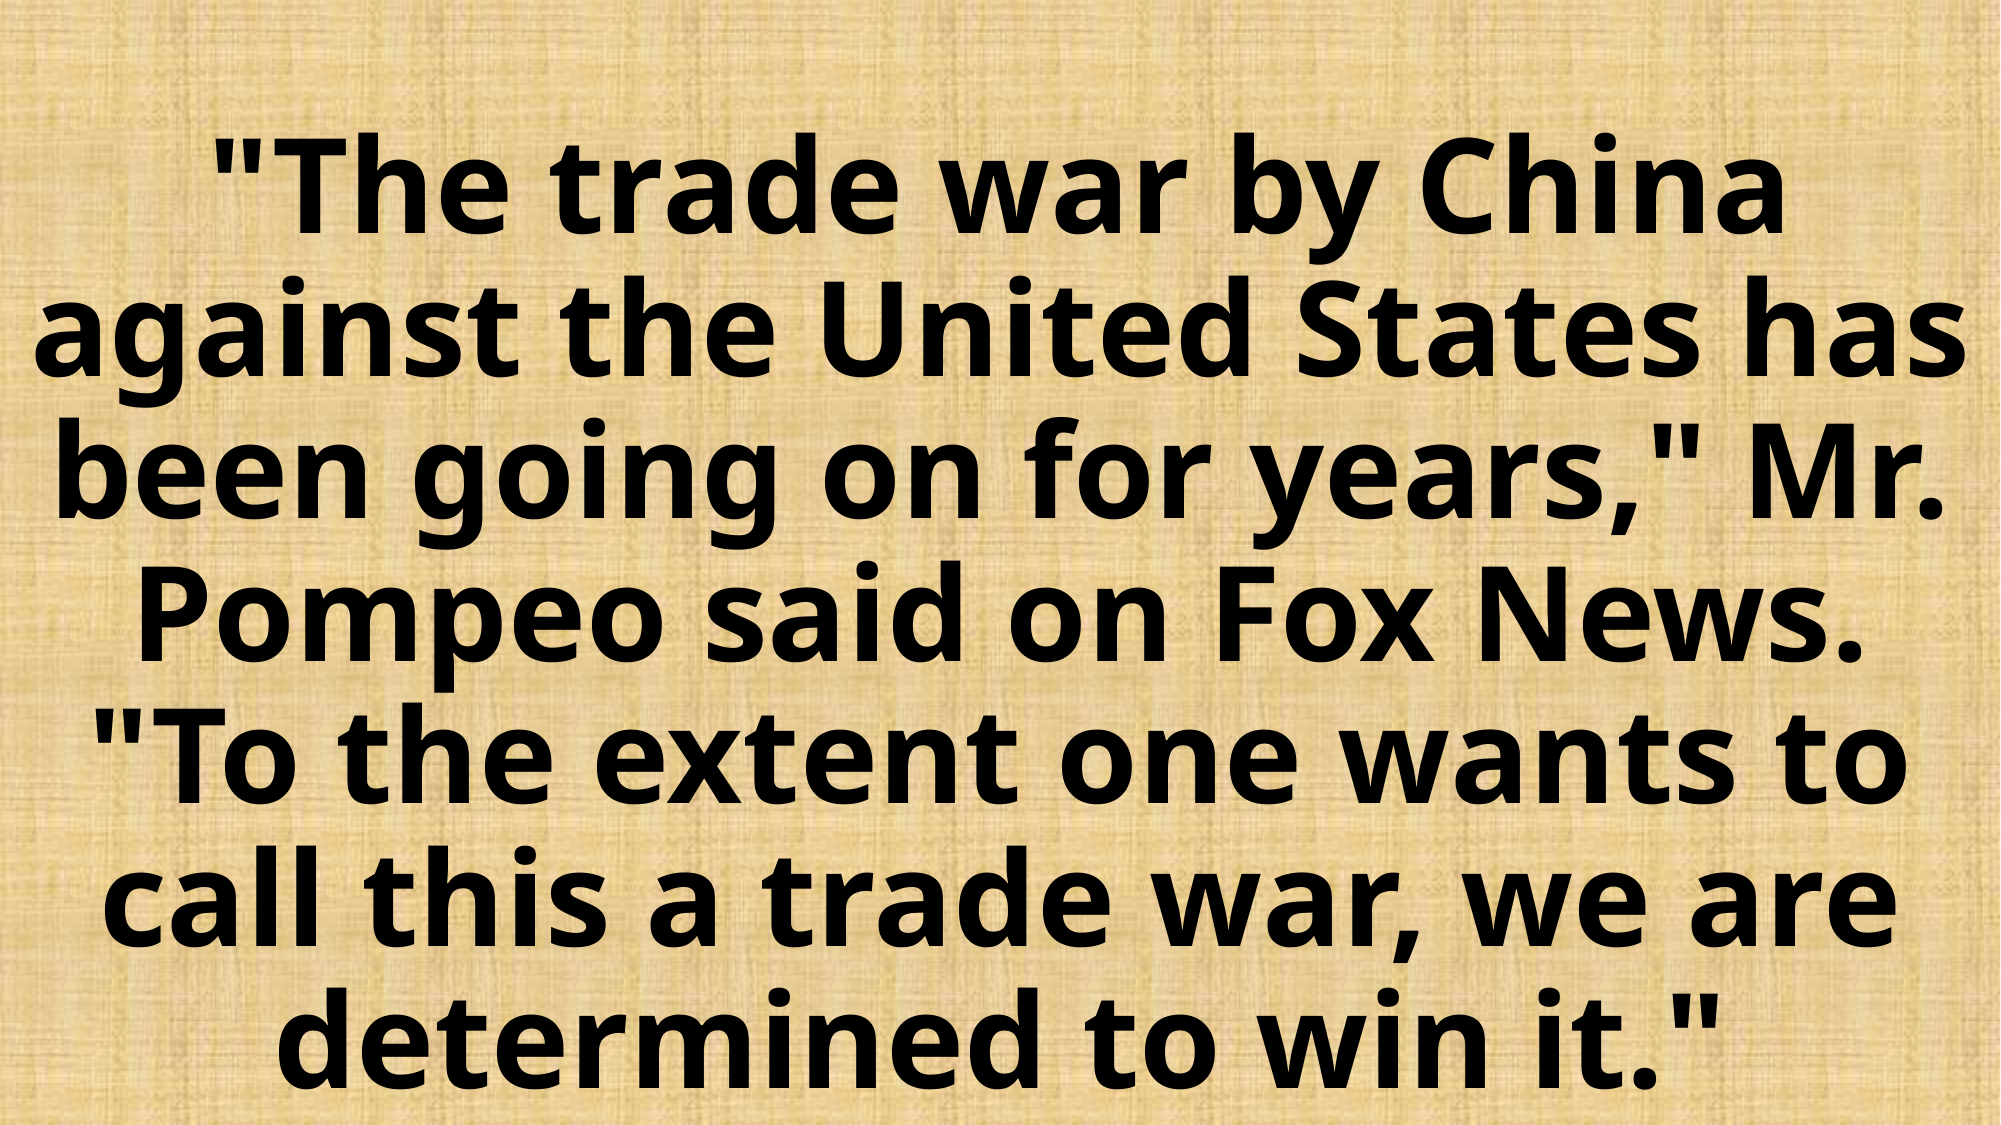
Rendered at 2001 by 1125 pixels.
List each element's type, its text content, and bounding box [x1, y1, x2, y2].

title "The trade war by China against the United States has been going on for years," Mr. Pompeo said on Fox News. "To the extent one wants to call this a trade war, we are determined to win it." [0, 0, 2000, 1125]
